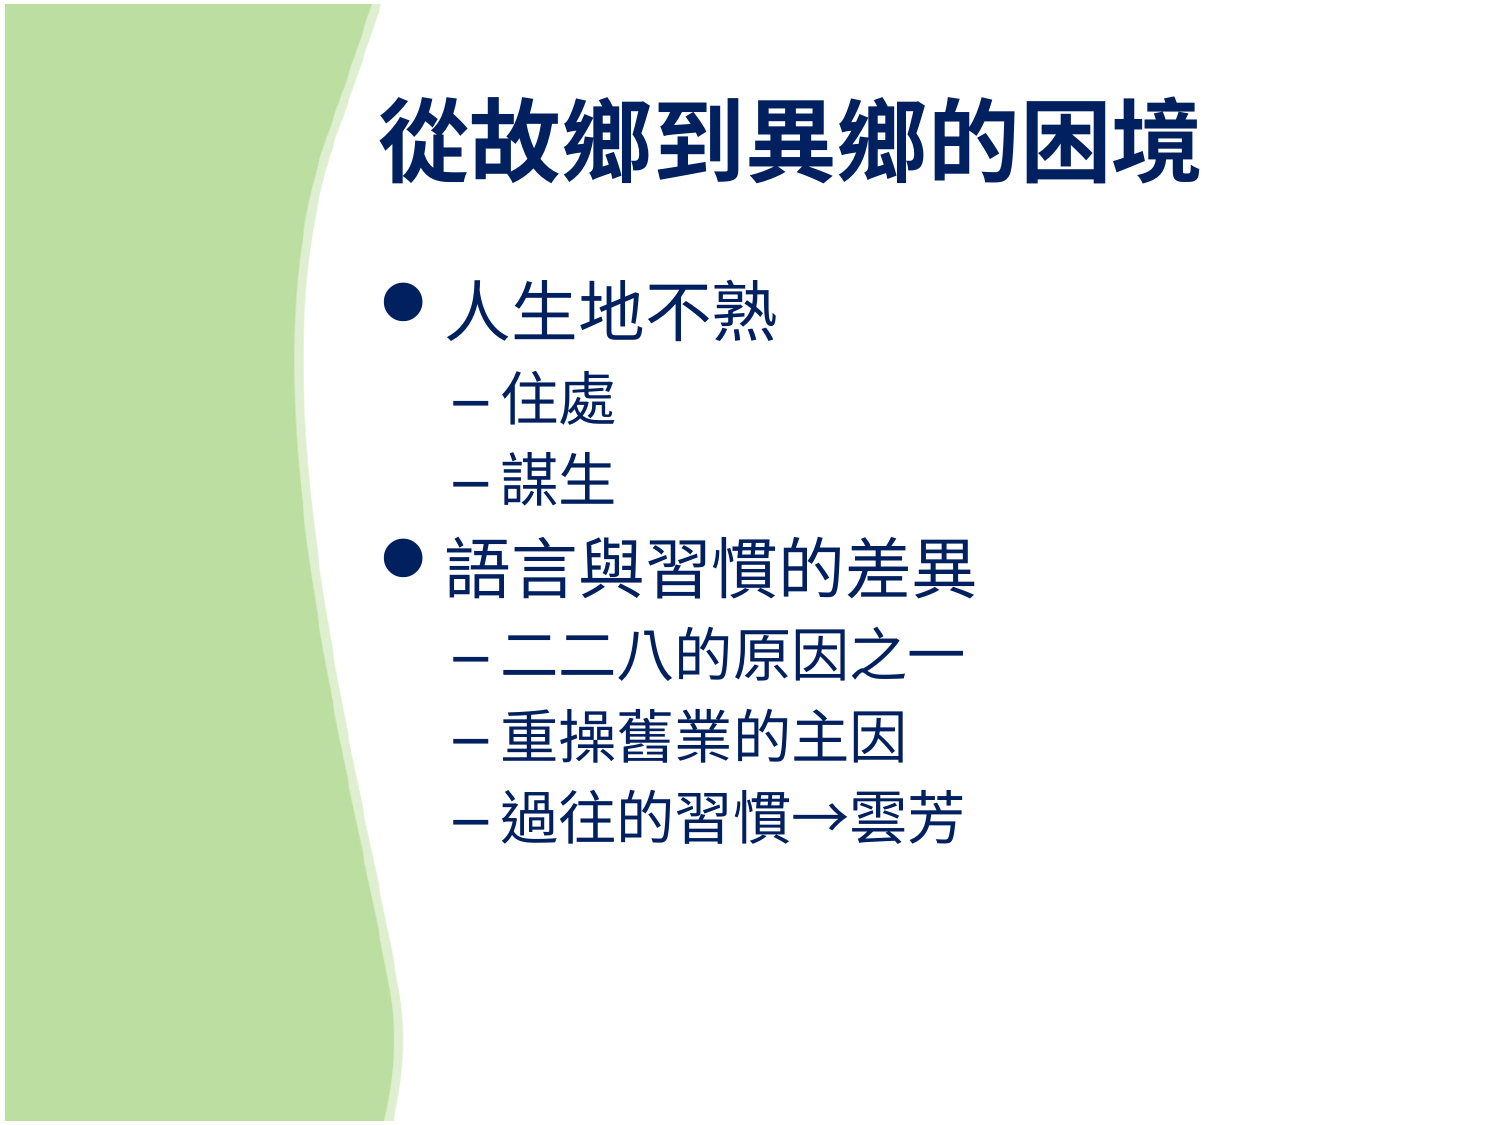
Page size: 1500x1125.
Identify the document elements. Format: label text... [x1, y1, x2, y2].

picture [0, 0, 1500, 1125]
title 從故鄉到異鄉的困境 [363, 45, 1425, 233]
list 人生地不熟 住處 謀生 語言與習慣的差異 二二八的原因之一 重操舊業的主因 過往的習慣→雲芳 [363, 262, 1425, 1005]
